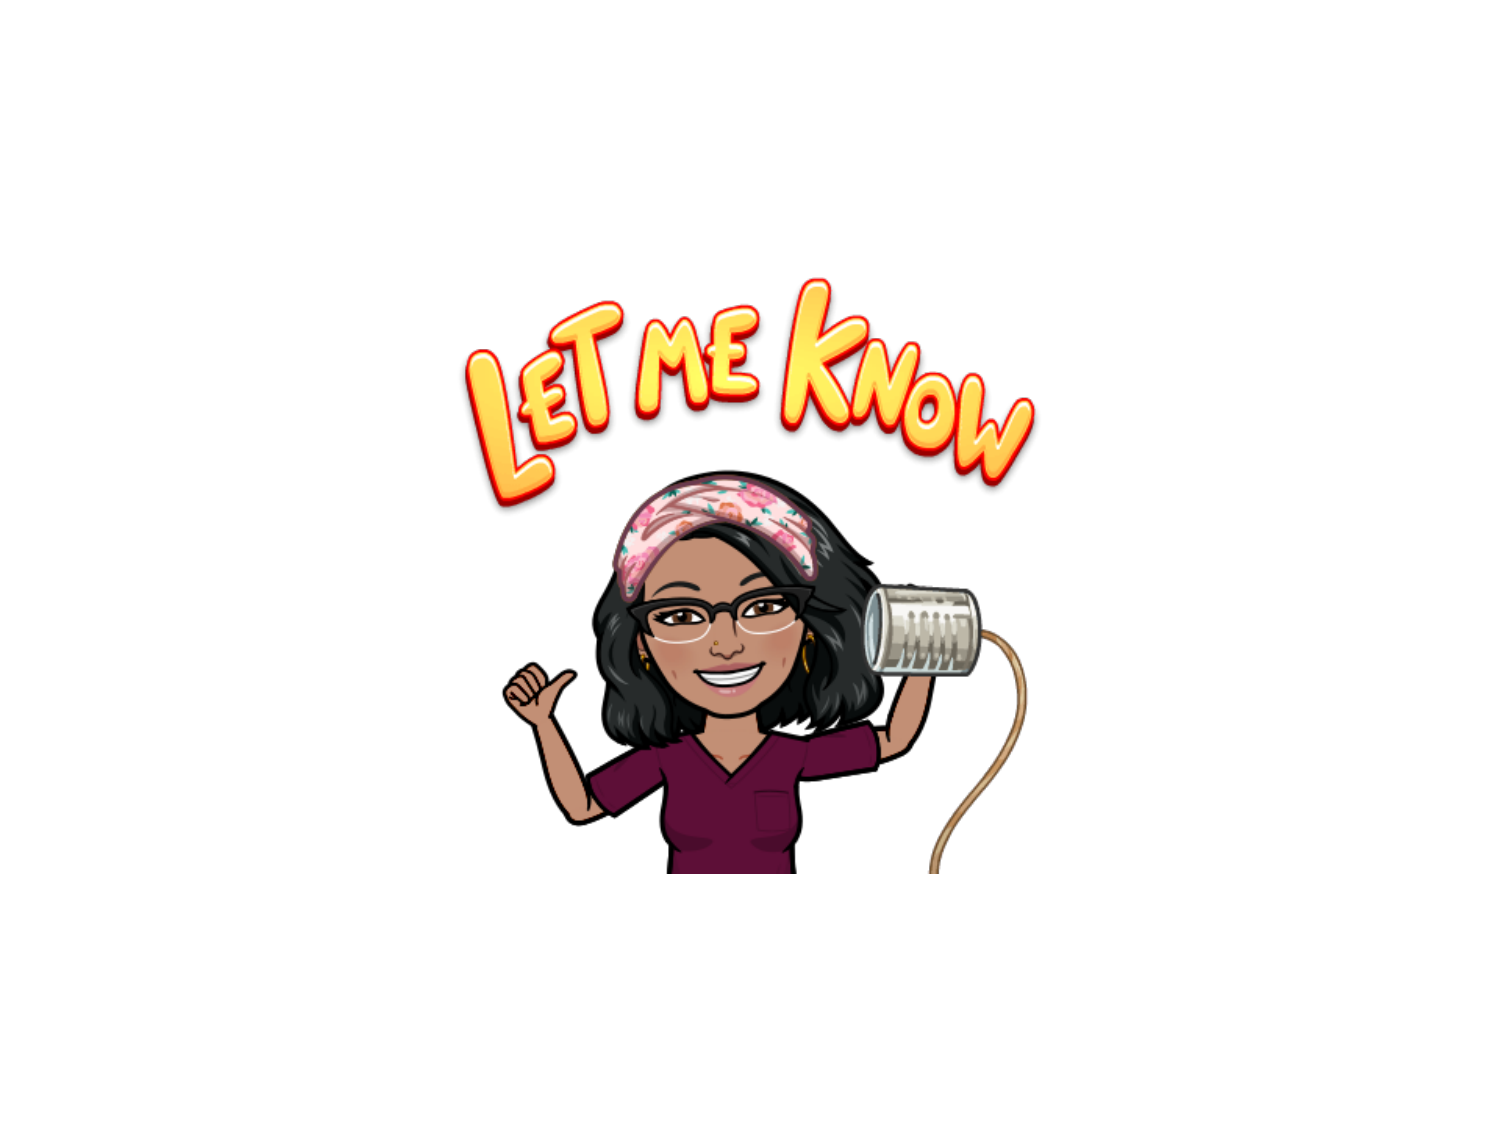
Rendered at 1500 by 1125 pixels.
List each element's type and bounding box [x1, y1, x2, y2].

picture [438, 251, 1062, 874]
